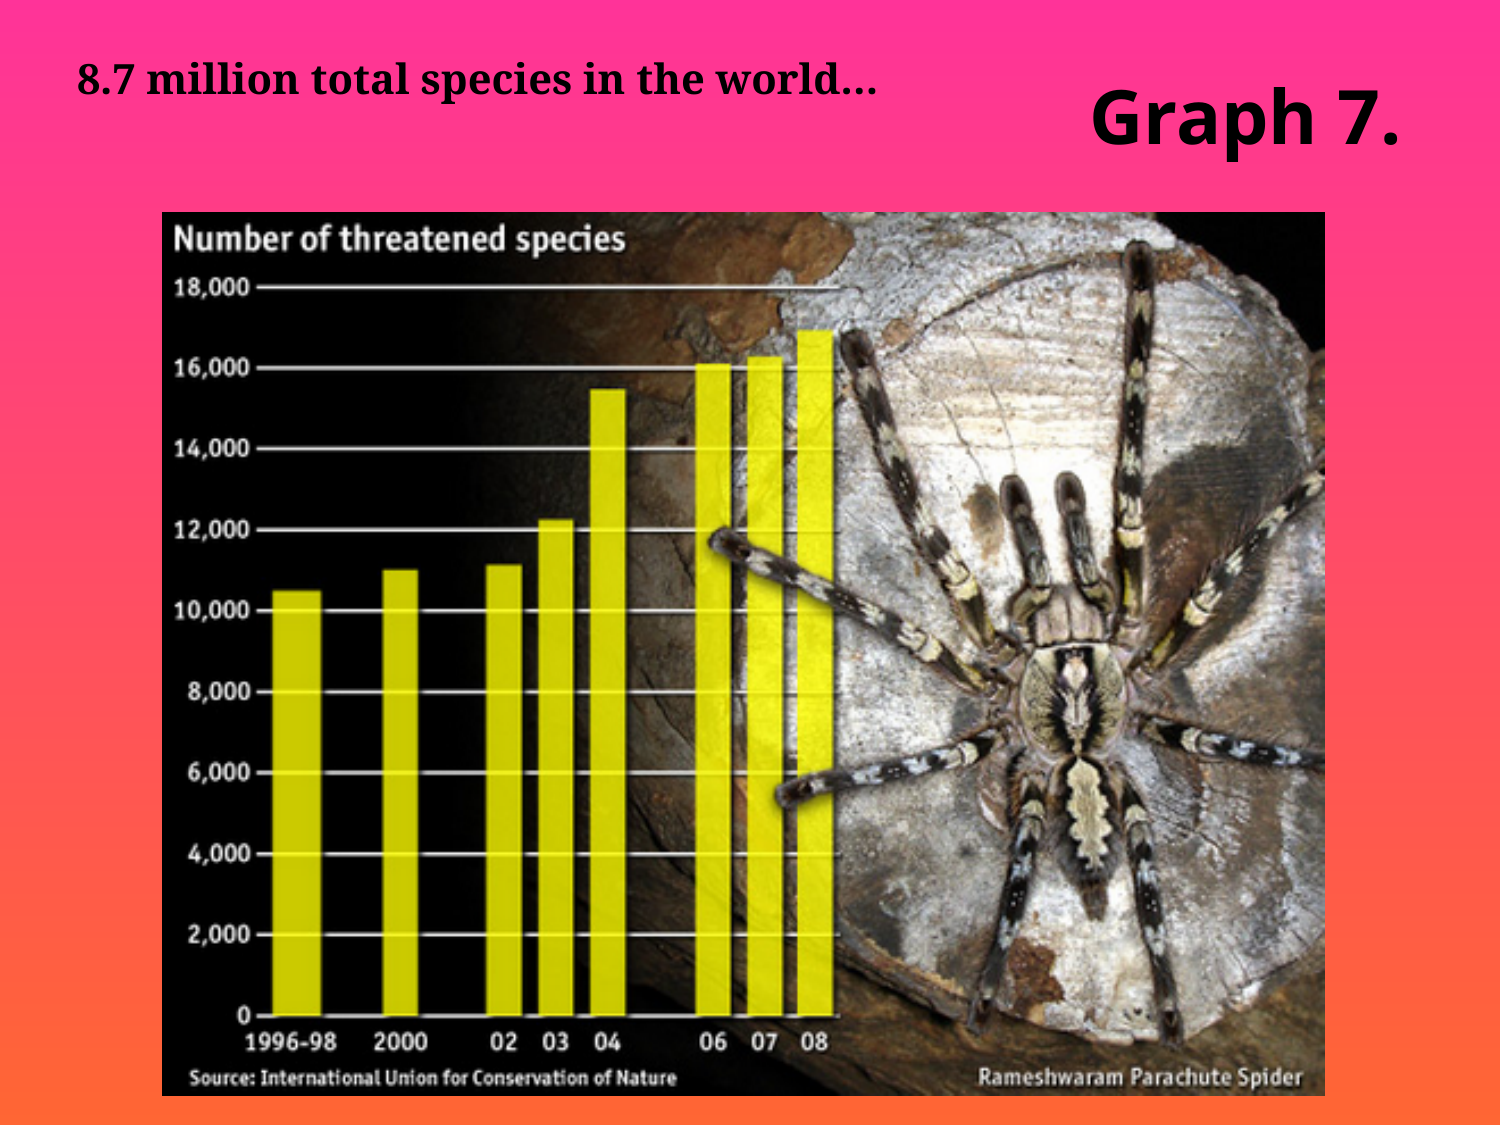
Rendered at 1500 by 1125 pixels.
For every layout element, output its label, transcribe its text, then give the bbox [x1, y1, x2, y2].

text_box Graph 7. [1074, 62, 1438, 168]
text_box 8.7 million total species in the world… [62, 45, 950, 110]
picture [162, 212, 1325, 1096]
